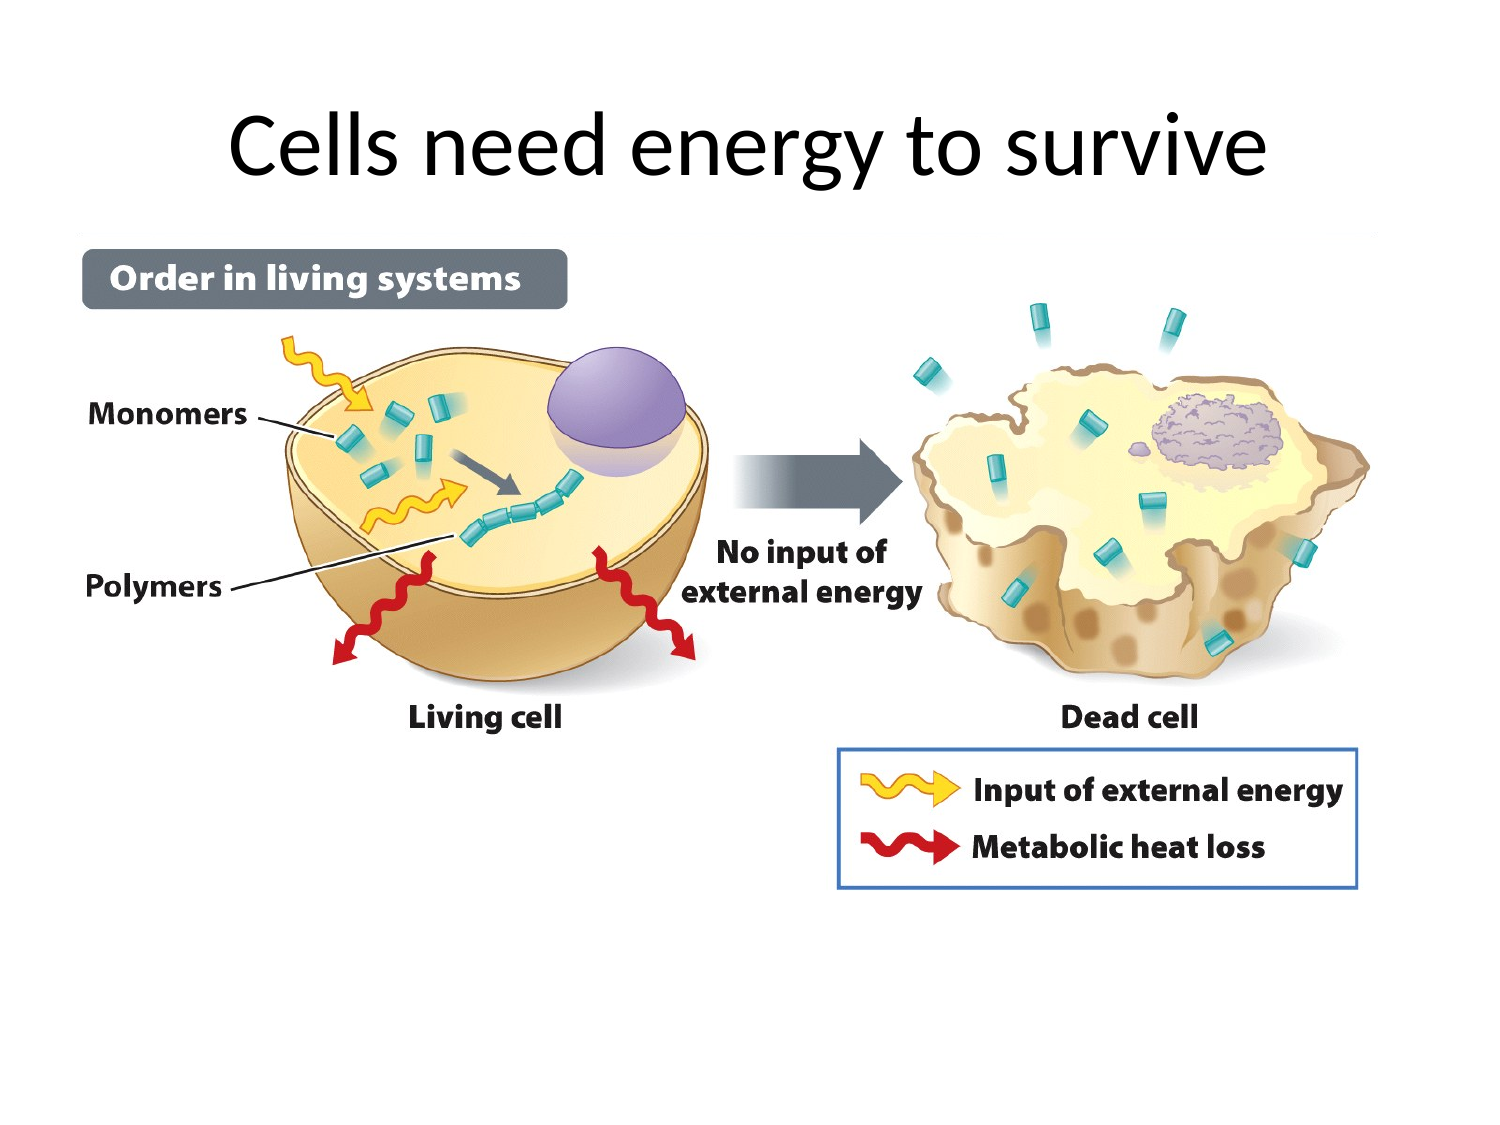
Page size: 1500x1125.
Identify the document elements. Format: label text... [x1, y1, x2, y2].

title Cells need energy to survive [0, 45, 1500, 233]
picture [74, 232, 1385, 898]
